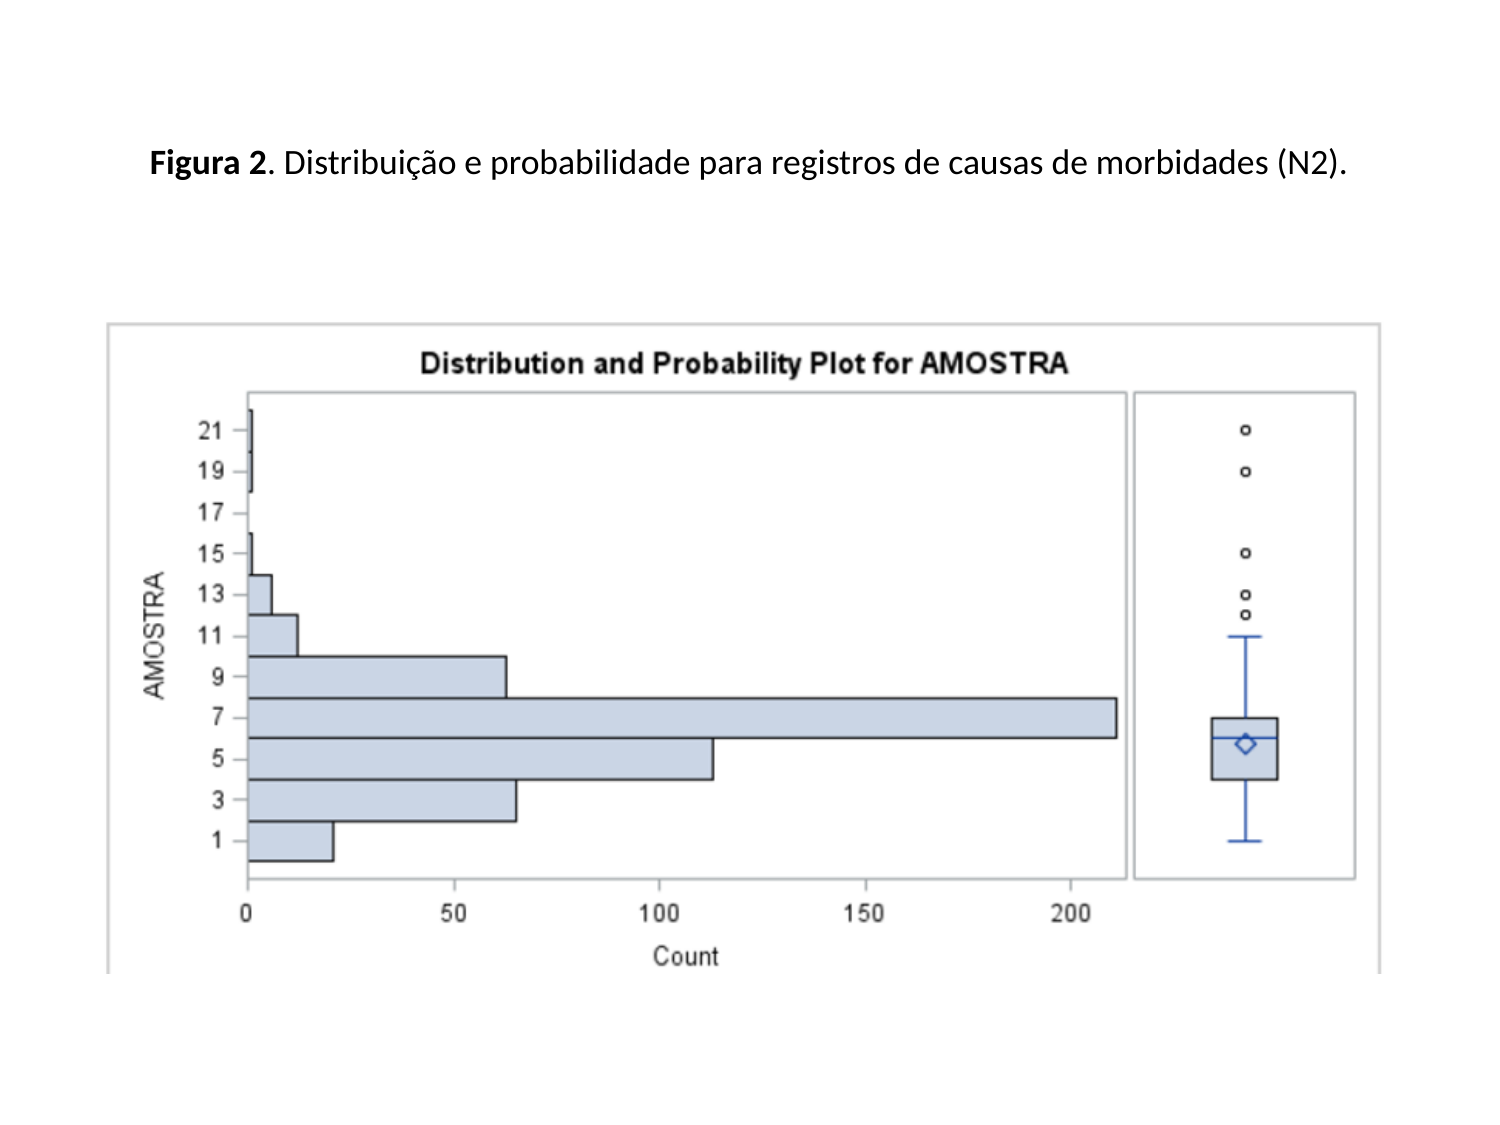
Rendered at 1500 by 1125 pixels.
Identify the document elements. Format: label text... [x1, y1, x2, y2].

title Figura 2. Distribuição e probabilidade para registros de causas de morbidades (N2). [75, 45, 1425, 233]
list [88, 287, 1400, 975]
